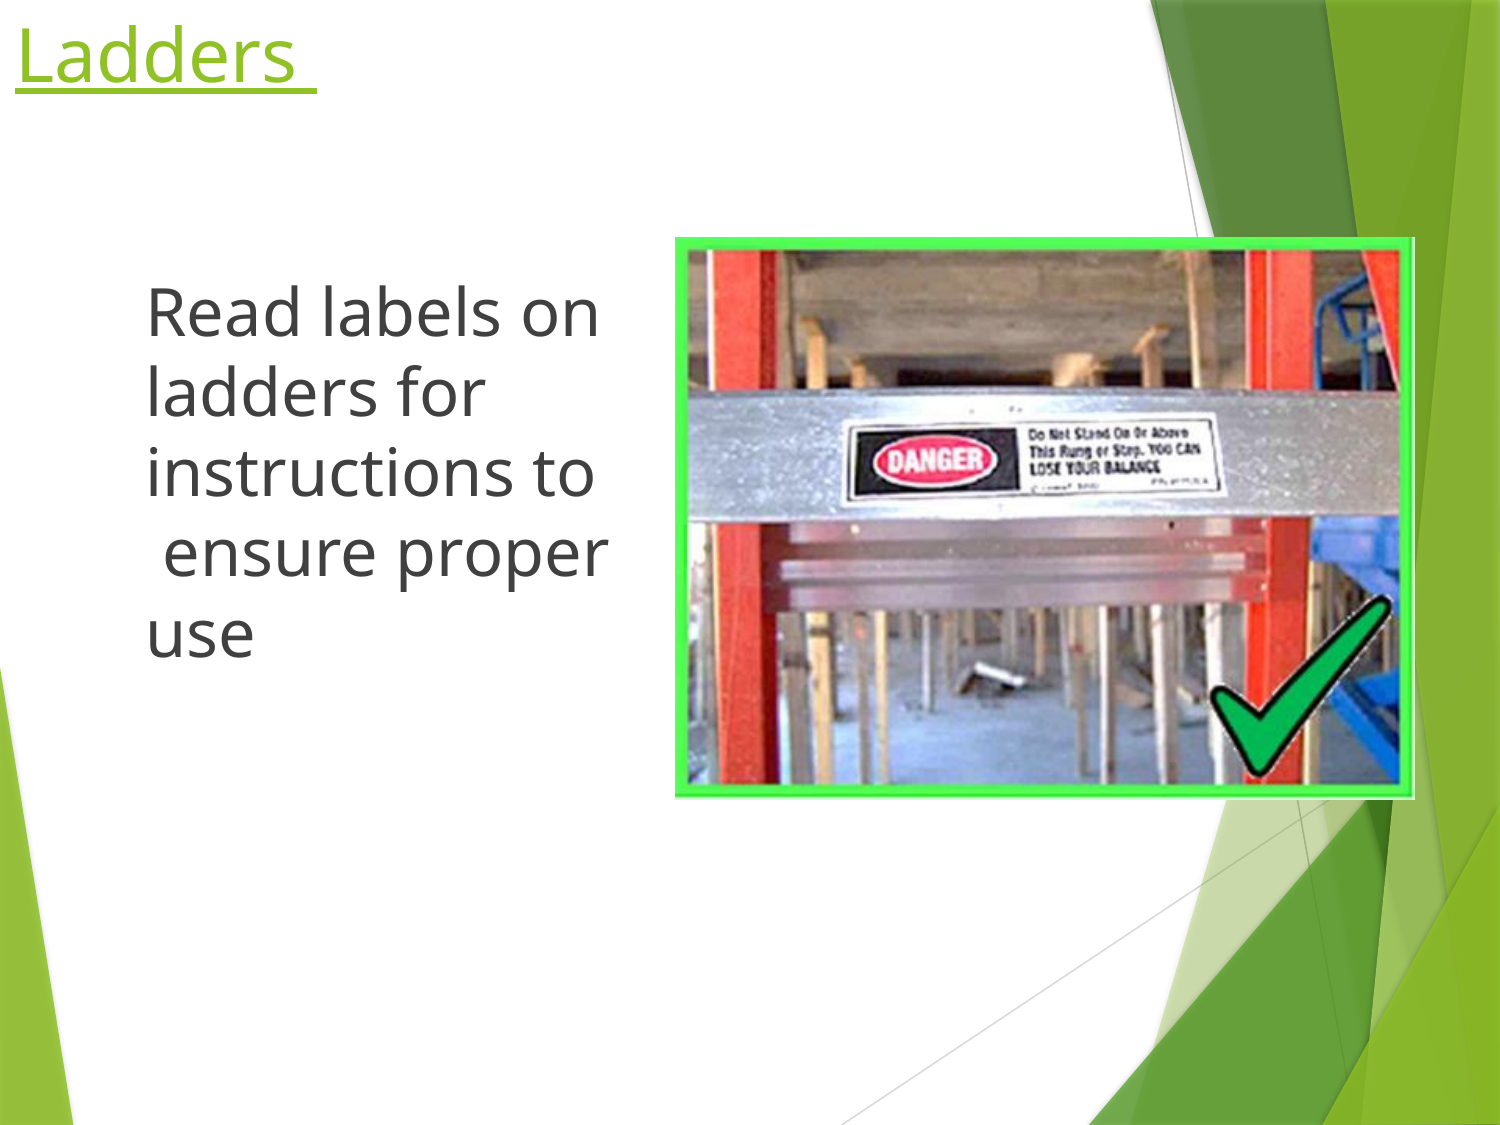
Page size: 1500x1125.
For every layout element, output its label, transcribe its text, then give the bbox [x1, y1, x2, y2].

title Ladders [0, 0, 1350, 159]
picture [674, 236, 1416, 801]
list Read labels on ladders for instructions to ensure proper use [112, 262, 663, 851]
